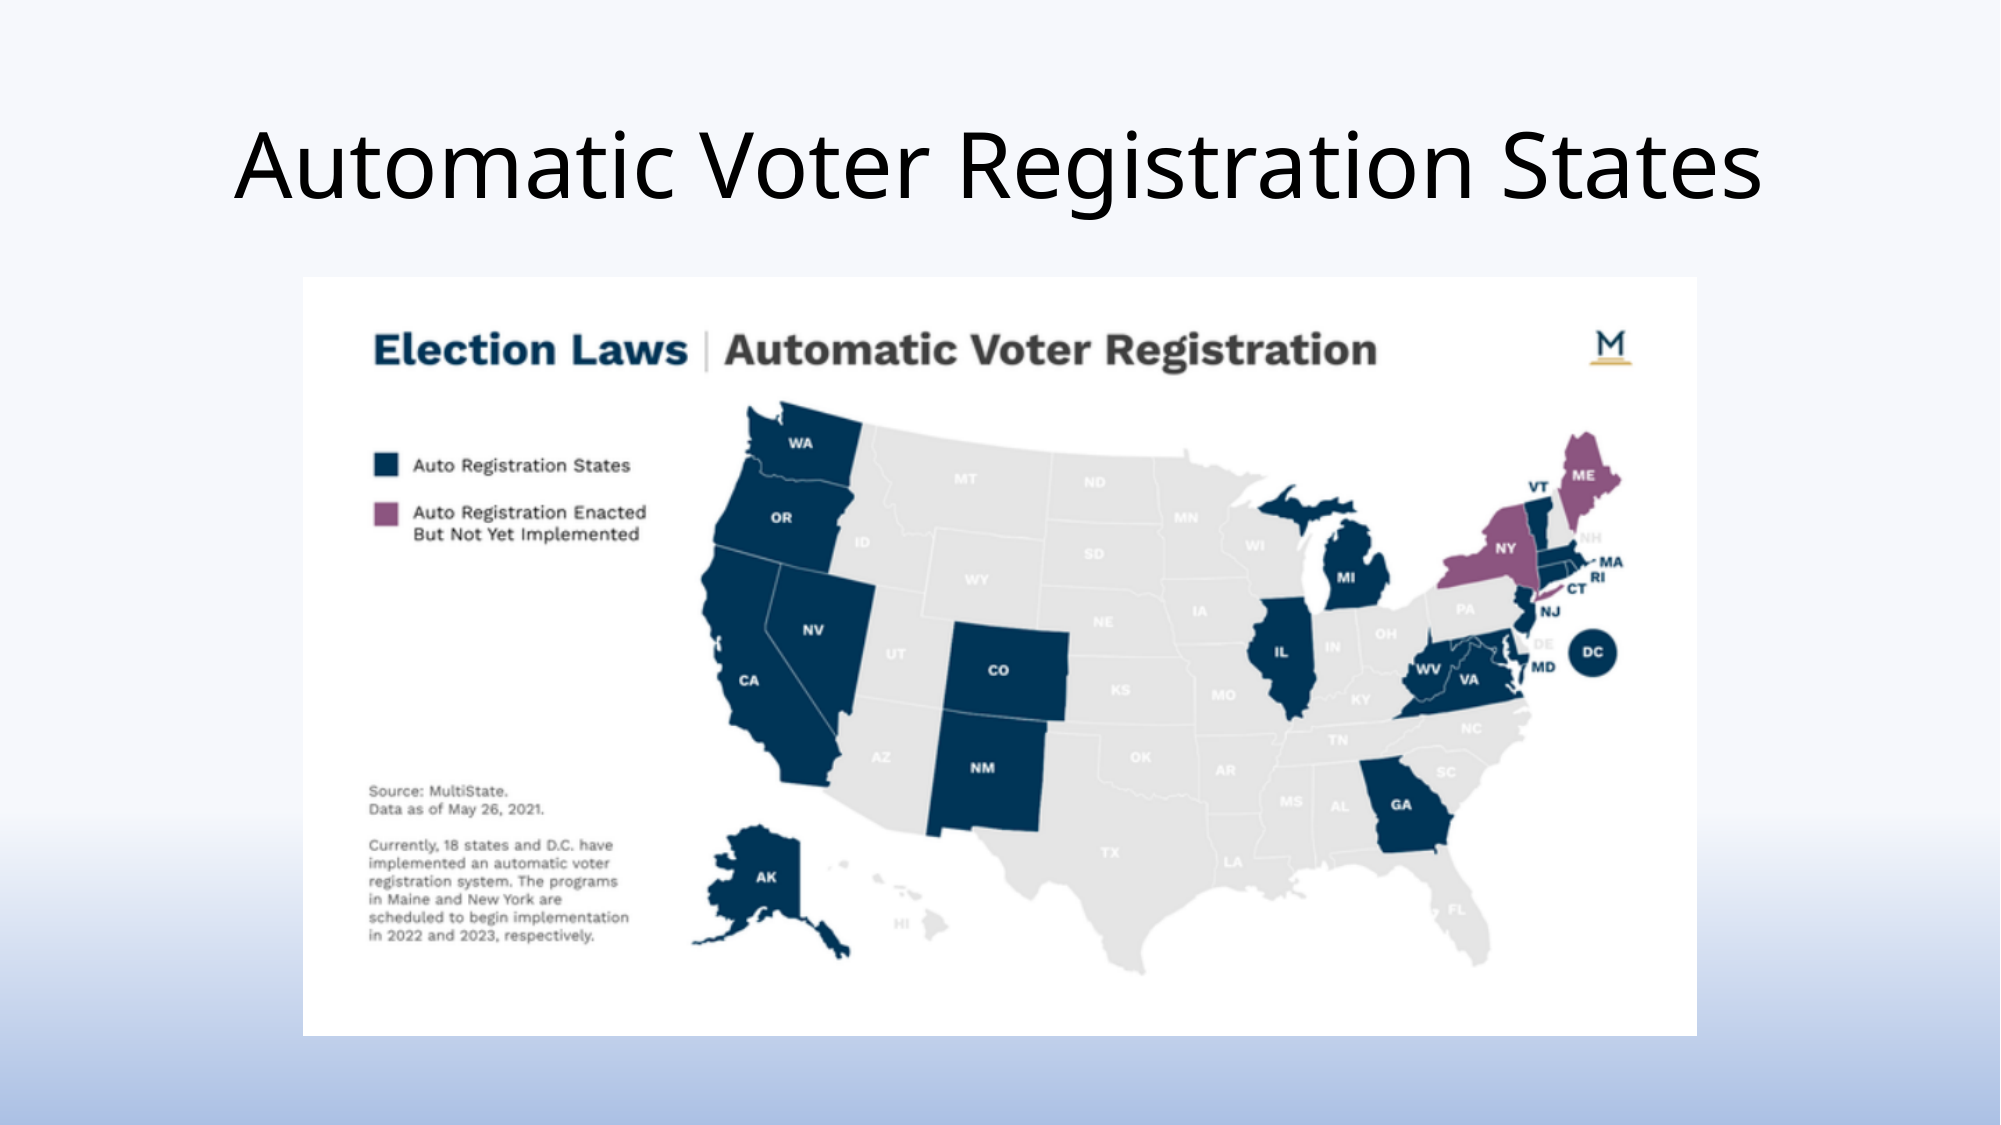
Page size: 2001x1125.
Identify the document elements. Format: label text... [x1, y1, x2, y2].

title Automatic Voter Registration States [137, 59, 1863, 278]
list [303, 277, 1697, 1036]
